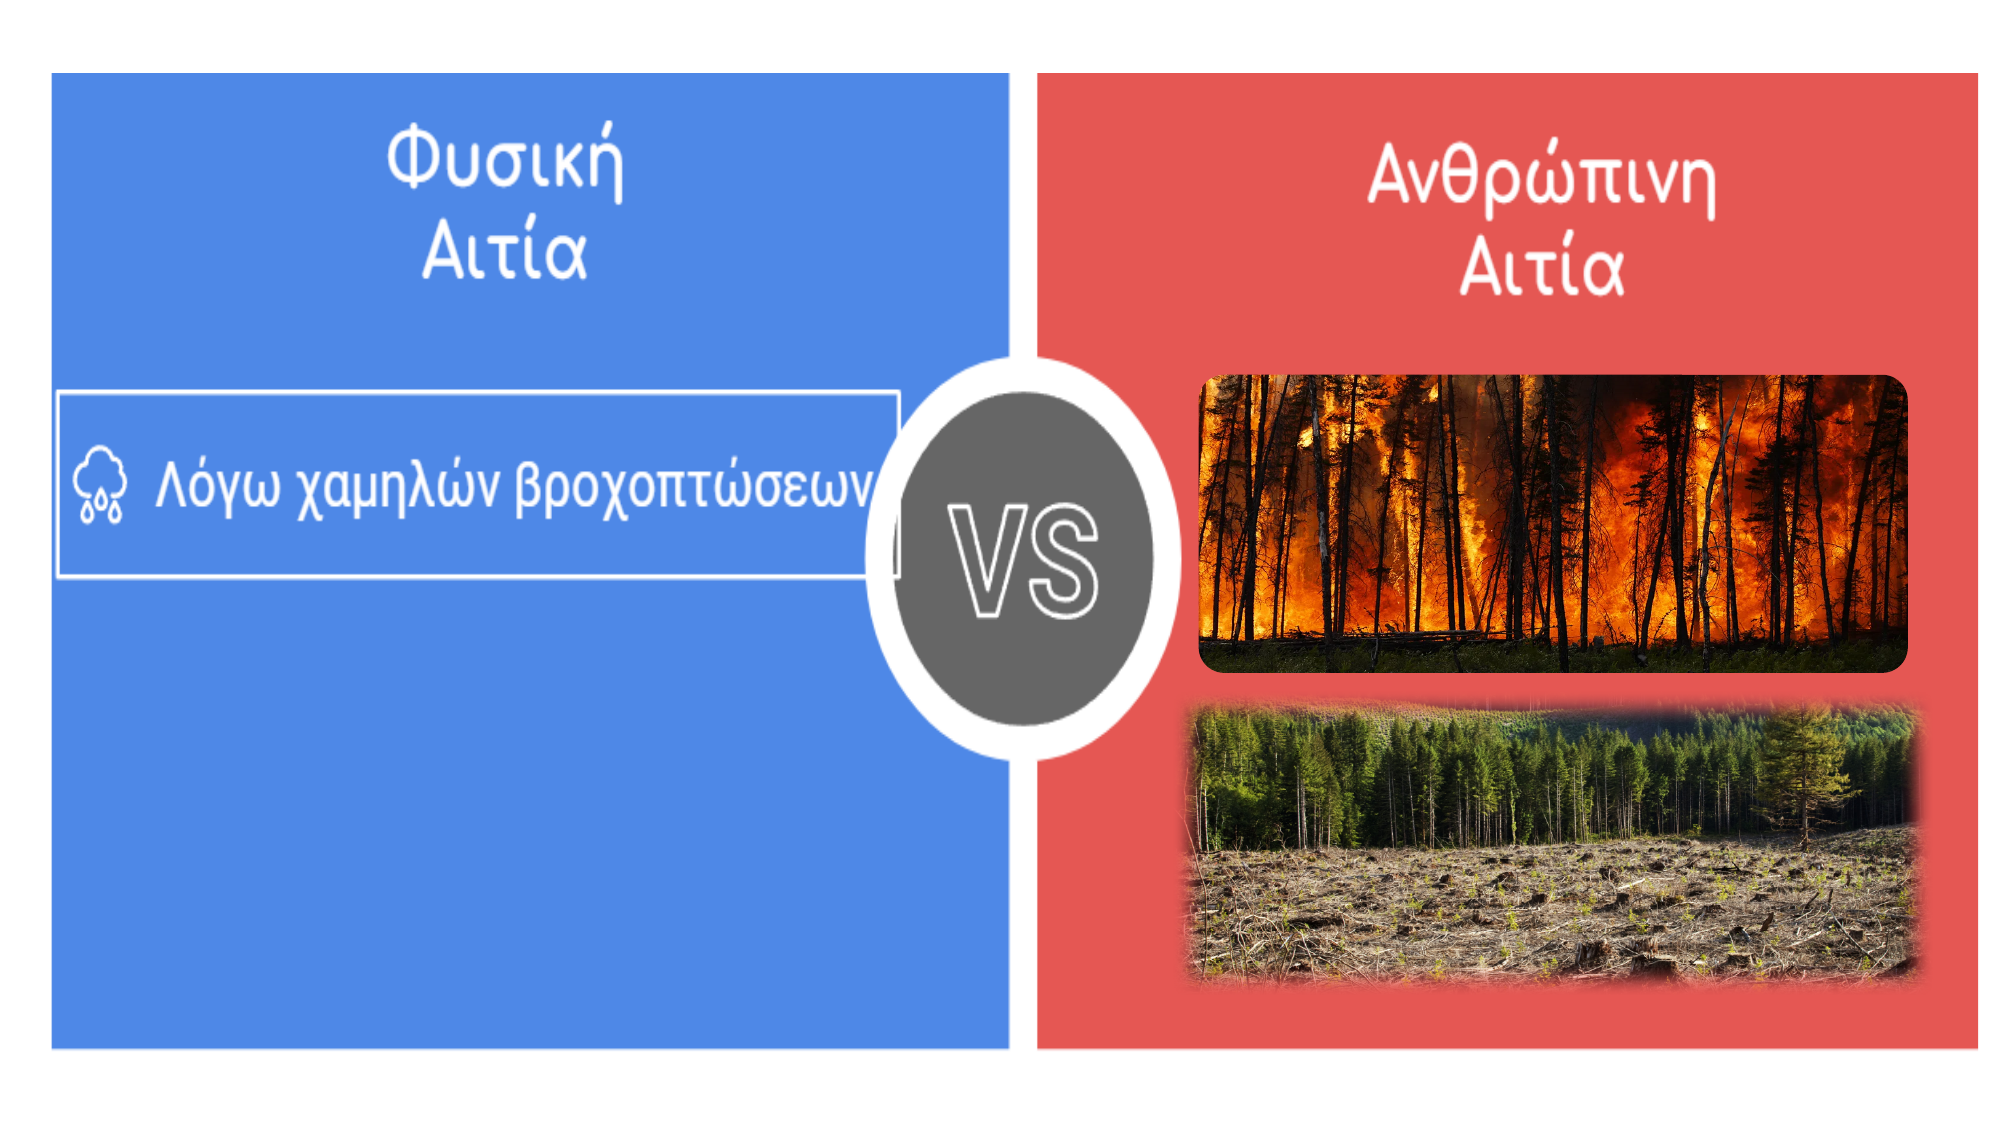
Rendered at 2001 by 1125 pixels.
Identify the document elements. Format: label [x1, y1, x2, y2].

picture [21, 73, 1979, 1052]
